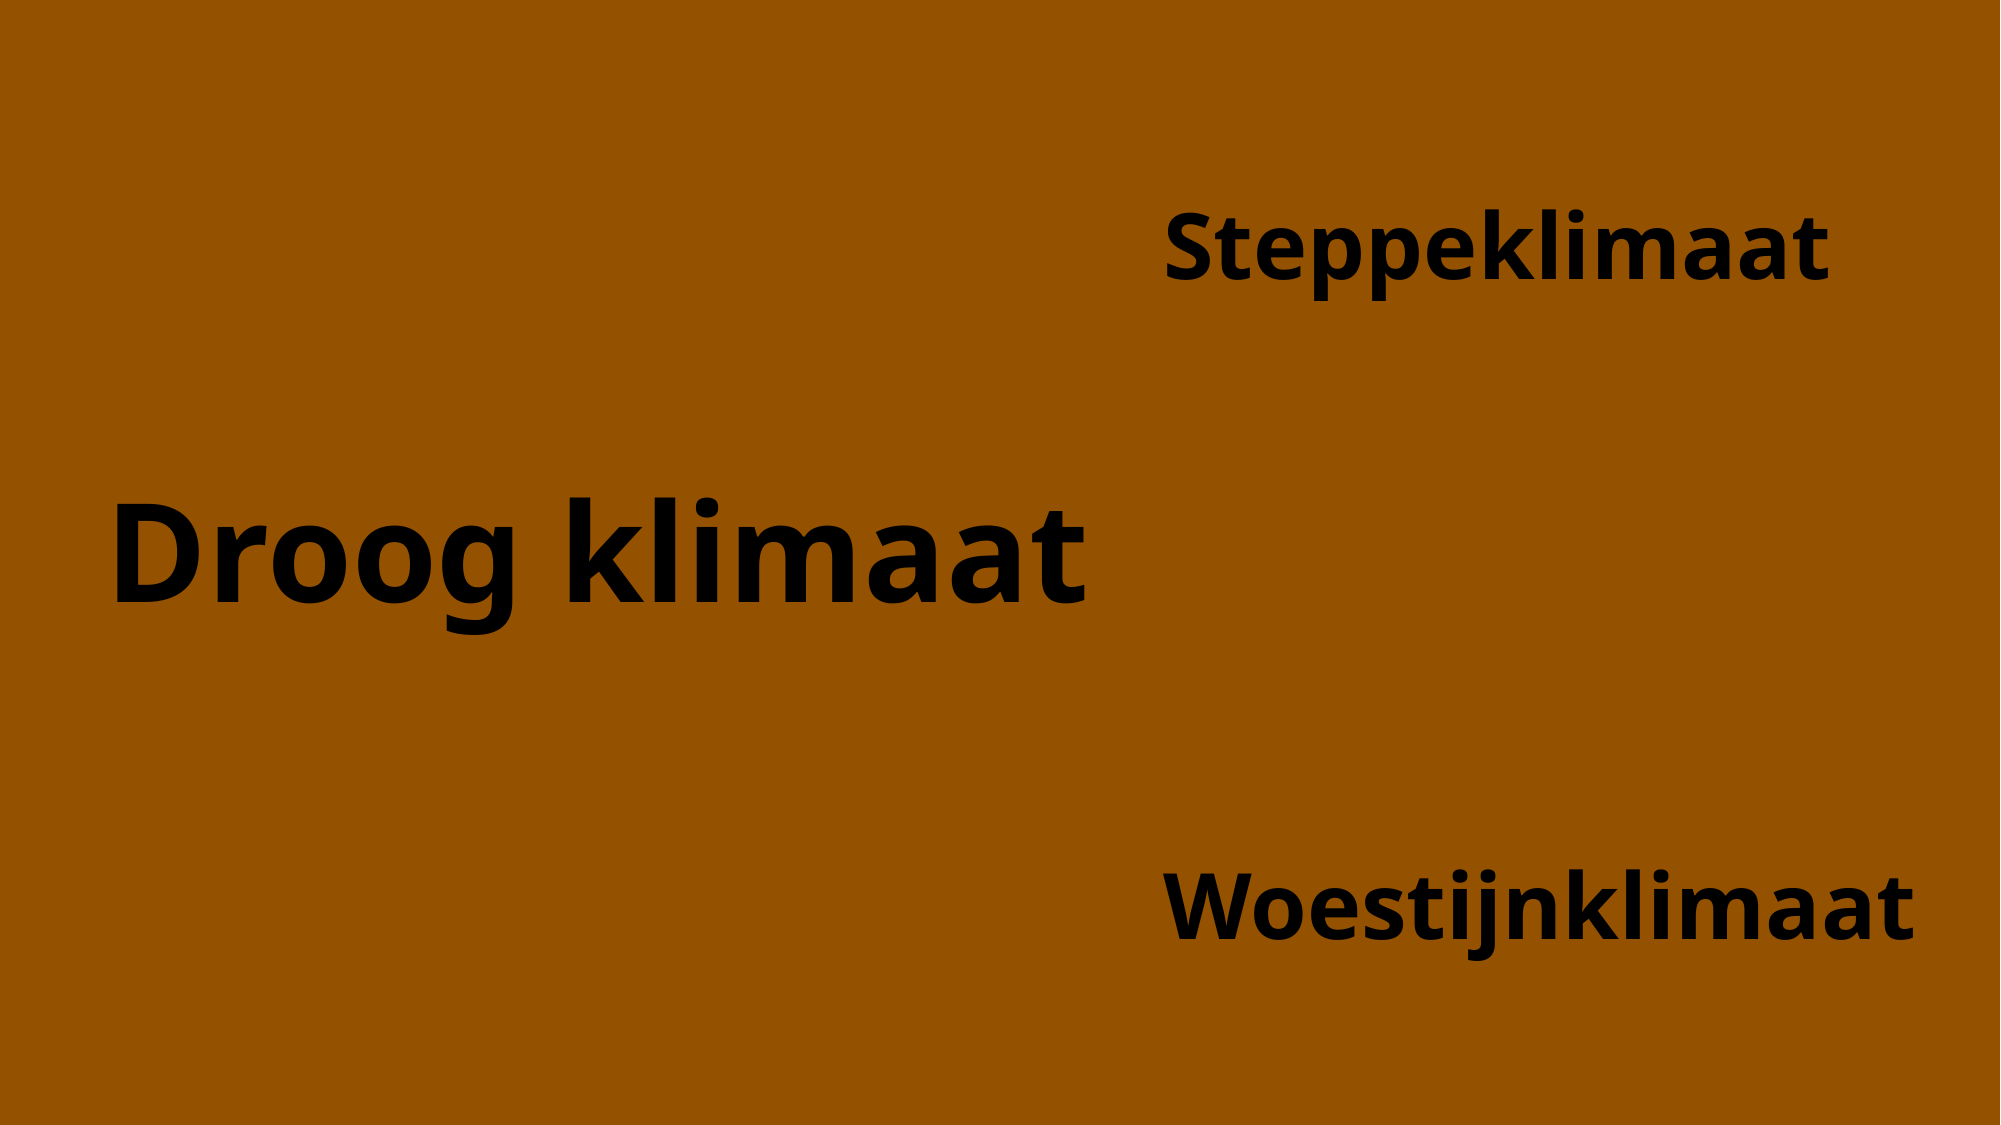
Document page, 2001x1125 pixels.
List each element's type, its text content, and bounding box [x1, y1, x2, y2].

text_box Droog klimaat [90, 457, 1105, 637]
text_box Steppeklimaat Woestijnklimaat [1148, 181, 1932, 966]
